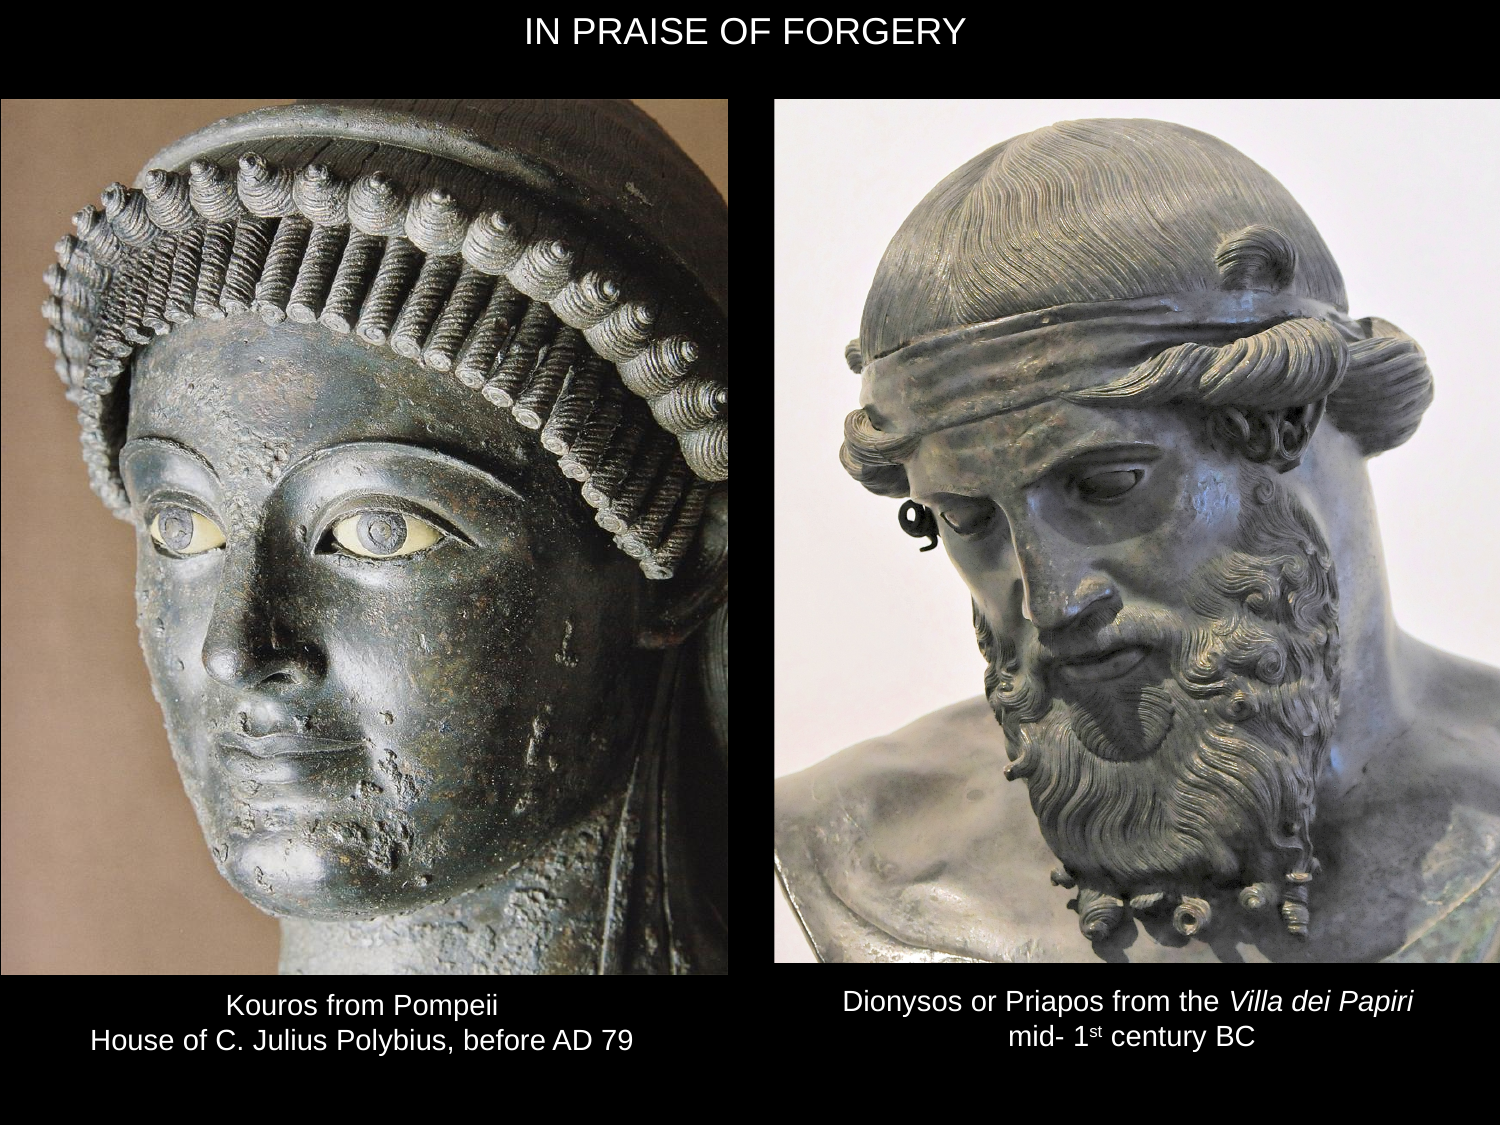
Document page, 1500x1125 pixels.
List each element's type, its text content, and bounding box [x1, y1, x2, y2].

text_box Kouros from Pompeii House of C. Julius Polybius, before AD 79 [0, 983, 728, 1064]
text_box IN PRAISE OF FORGERY [0, 0, 1492, 60]
text_box Dionysos or Priapos from the Villa dei Papiri mid- 1st century BC [766, 974, 1498, 1060]
picture [774, 99, 1500, 963]
picture [1, 99, 729, 976]
